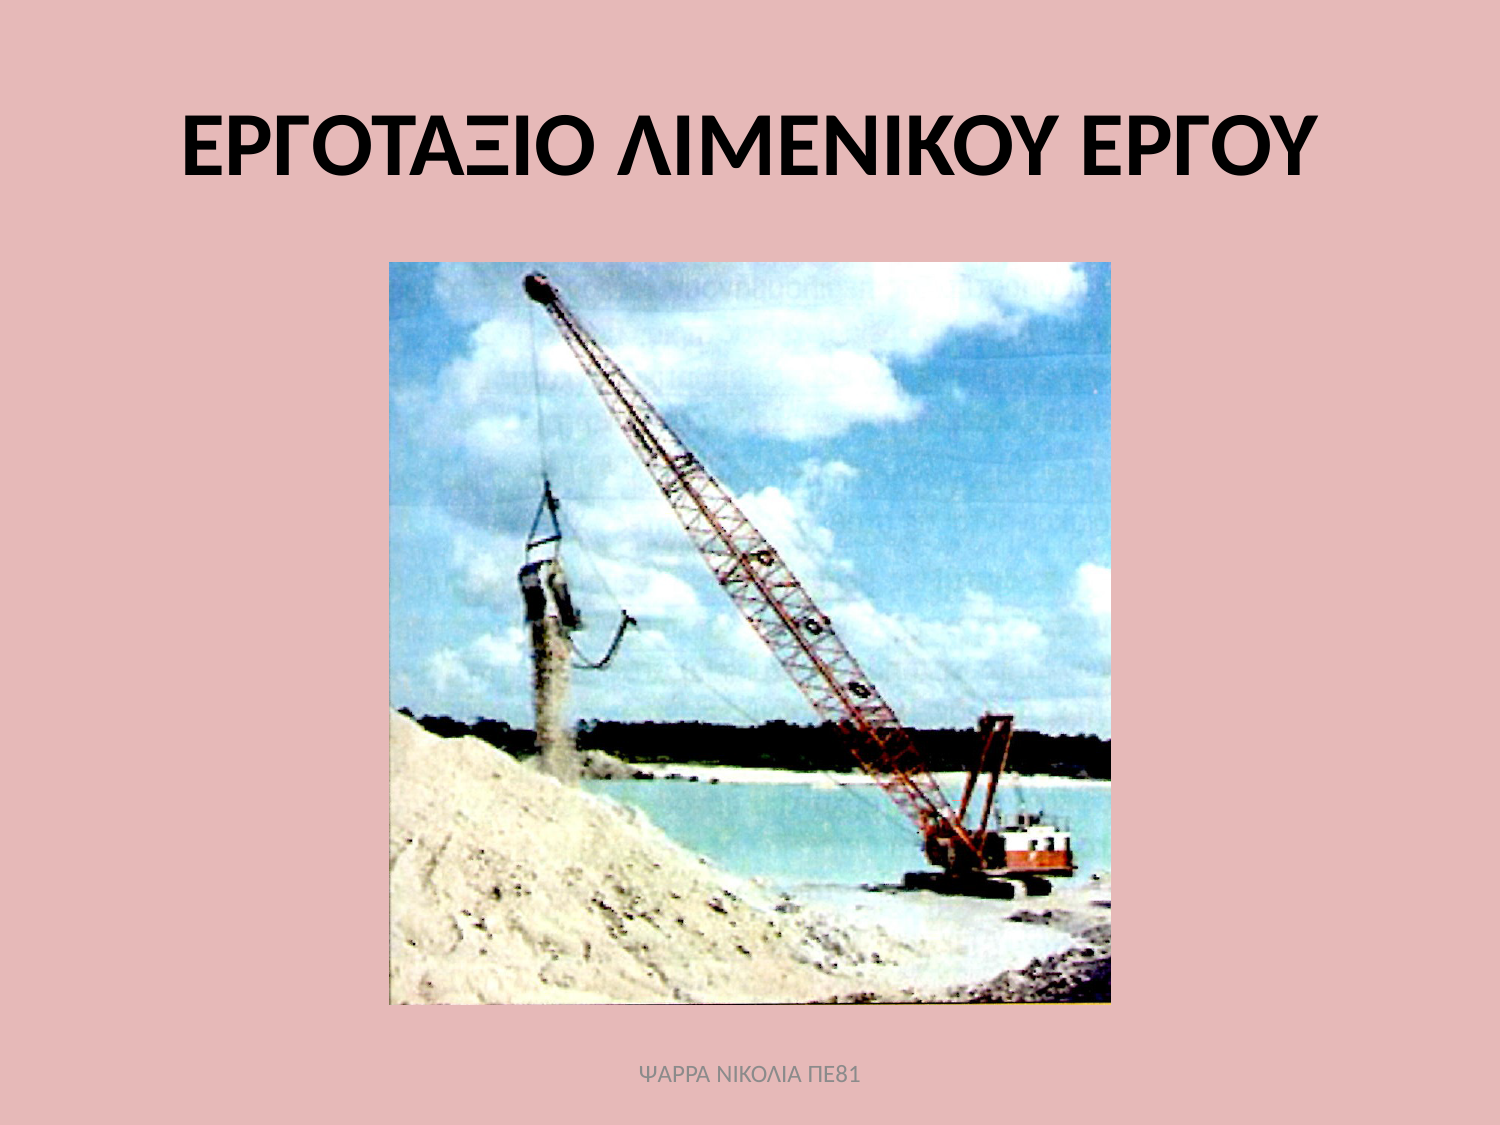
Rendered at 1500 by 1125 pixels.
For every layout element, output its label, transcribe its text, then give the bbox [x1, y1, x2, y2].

title ΕΡΓΟΤΑΞΙΟ ΛΙΜΕΝΙΚΟΥ ΕΡΓΟΥ [75, 45, 1425, 233]
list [388, 262, 1111, 1006]
footer ΨΑΡΡΑ ΝΙΚΟΛΙΑ ΠΕ81 [512, 1042, 988, 1103]
